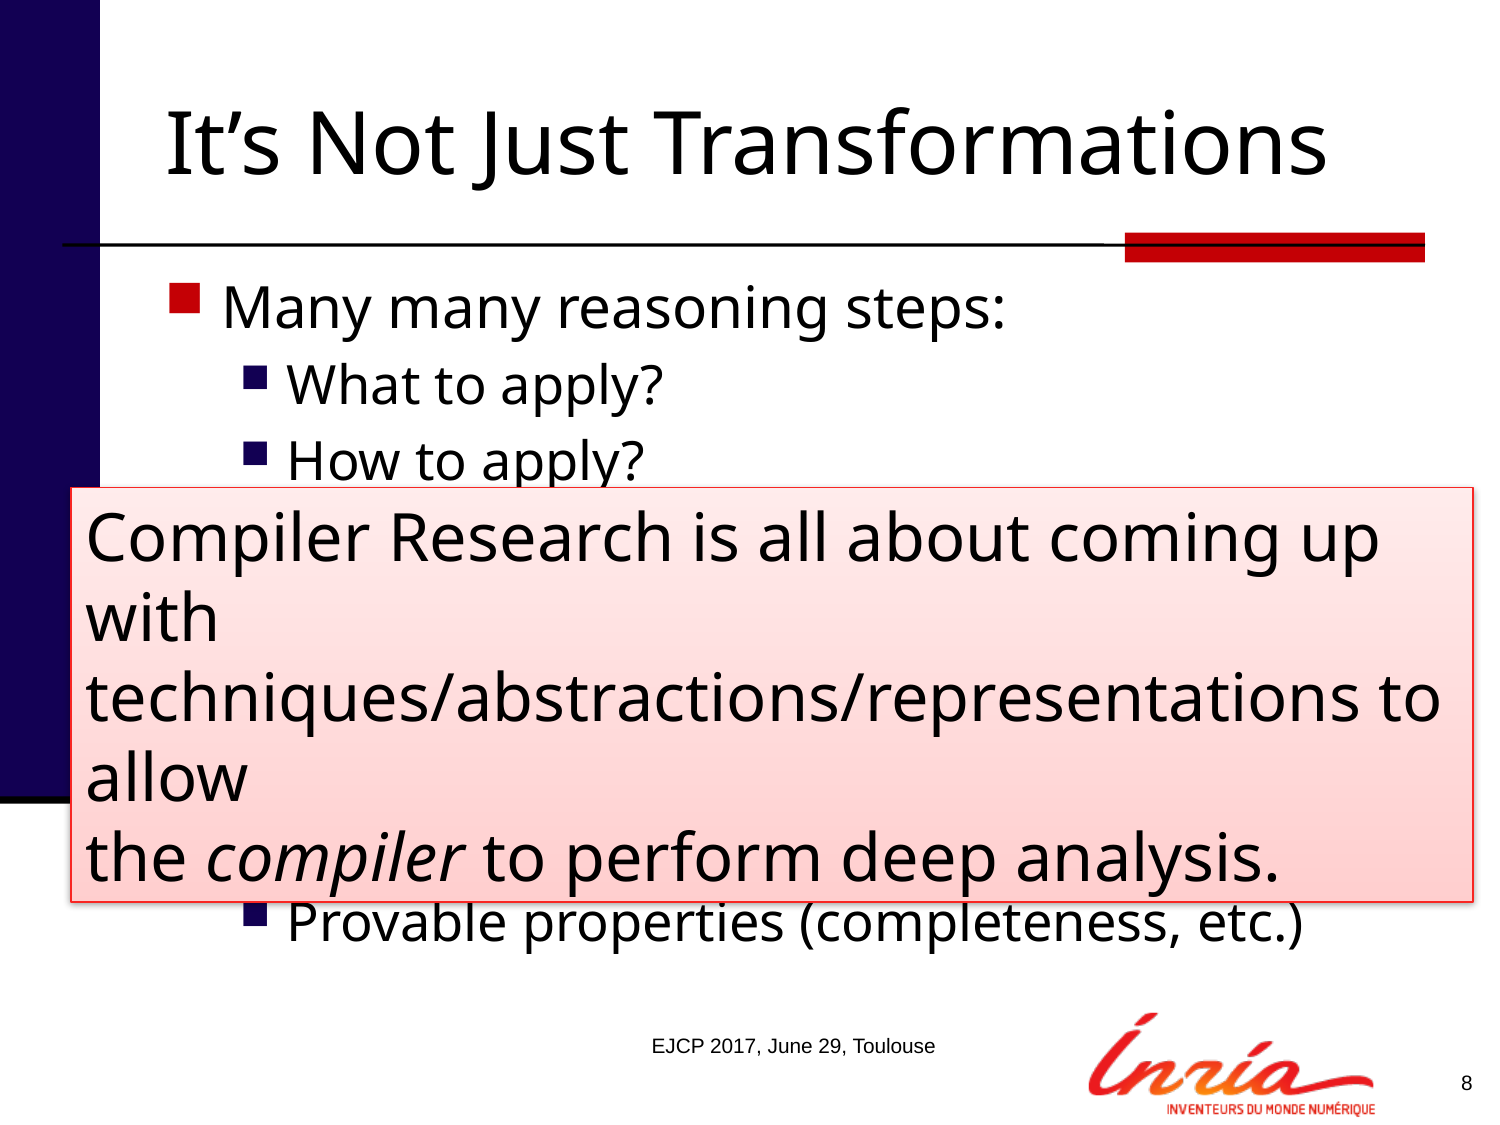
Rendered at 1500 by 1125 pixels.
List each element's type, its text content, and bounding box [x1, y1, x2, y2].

list Many many reasoning steps: What to apply? How to apply? When to apply? What is its impact? Quality of the analysis: How long does it take? Can it potentially degrade performance? Provable properties (completeness, etc.) [149, 262, 1426, 485]
title It’s Not Just Transformations [149, 45, 1426, 234]
slide_number 8 [1174, 1062, 1488, 1101]
picture [1073, 1006, 1391, 1125]
text_box Compiler Research is all about coming up with techniques/abstractions/representations to allow the compiler to perform deep analysis. [70, 487, 1474, 903]
footer EJCP 2017, June 29, Toulouse [549, 1024, 1038, 1101]
list Many many reasoning steps: What to apply? How to apply? When to apply? What is its impact? Quality of the analysis: How long does it take? Can it potentially degrade performance? Provable properties (completeness, etc.) [149, 910, 1426, 1006]
